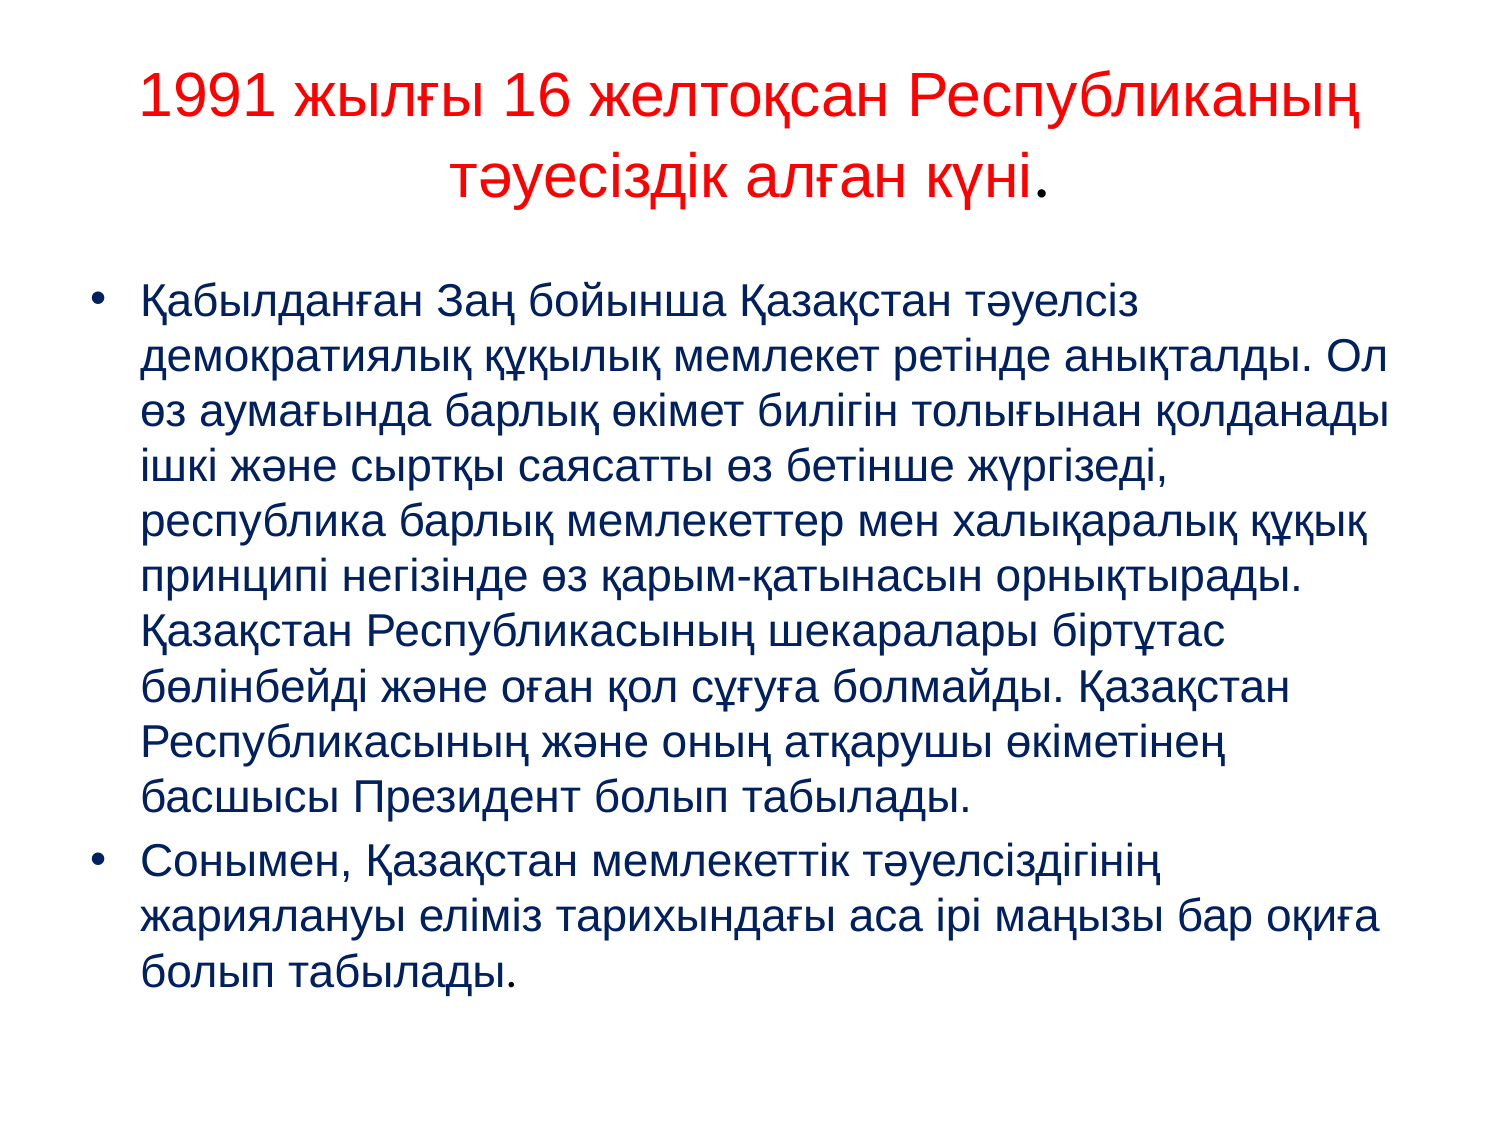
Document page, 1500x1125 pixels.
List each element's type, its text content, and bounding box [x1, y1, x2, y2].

list Қабылданған Заң бойынша Қазақстан тәуелсіз демократиялық құқылық мемлекет ретінде анықталды. Ол өз аумағында барлық өкімет билігін толығынан қолданады ішкі және сыртқы саясатты өз бетінше жүргізеді, республика барлық мемлекеттер мен халықаралық құқық принципі негізінде өз қарым-қатынасын орнықтырады. Қазақстан Республикасының шекаралары біртұтас бөлінбейді және оған қол сұғуға болмайды. Қазақстан Республикасының және оның атқарушы өкіметінең басшысы Президент болып табылады. Сонымен, Қазақстан мемлекеттік тәуелсіздігінің жариялануы еліміз тарихындағы аса ірі маңызы бар оқиға болып табылады. [75, 262, 1425, 1059]
title 1991 жылғы 16 желтоқсан Республиканың тәуесіздік алған күні. [75, 45, 1425, 262]
